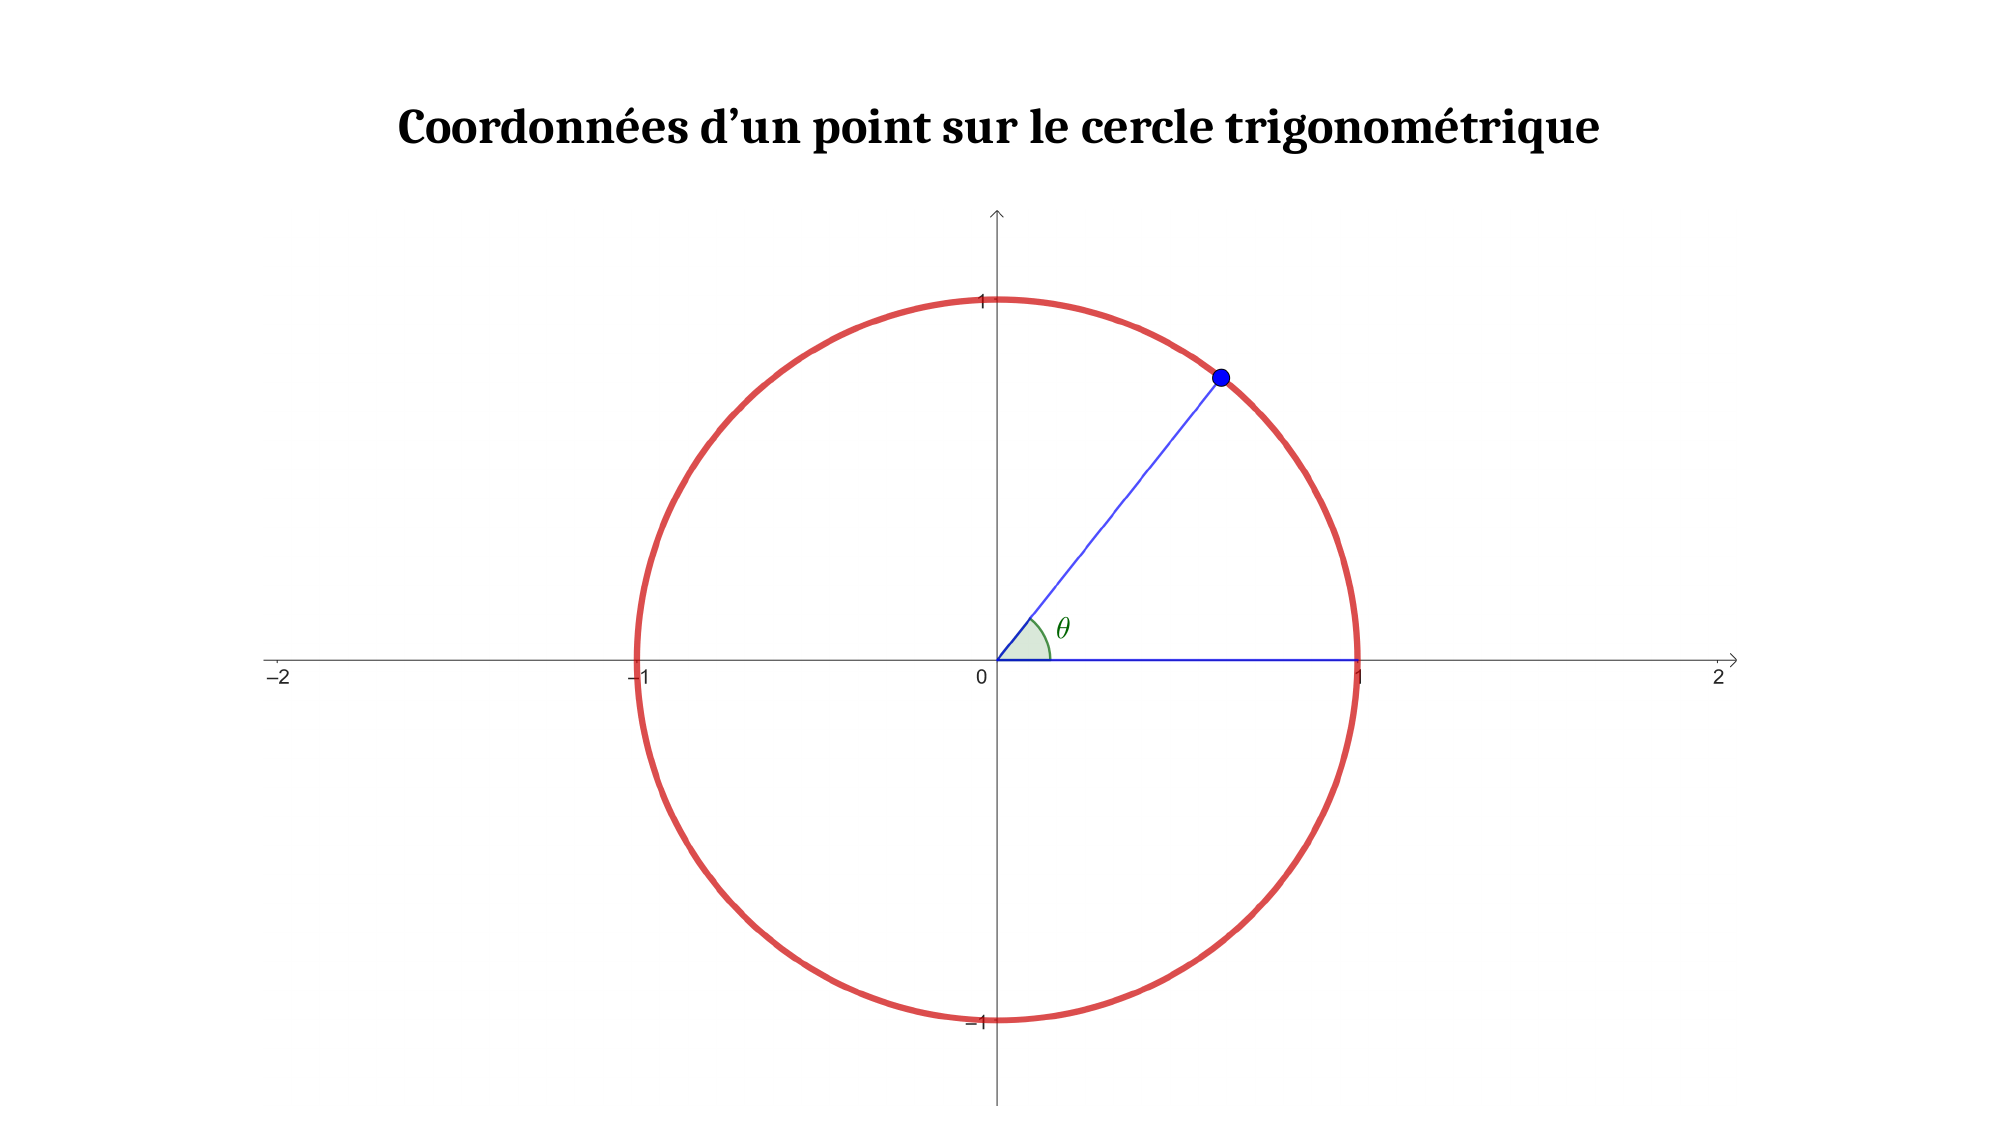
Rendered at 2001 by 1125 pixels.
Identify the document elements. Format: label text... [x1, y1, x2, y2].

title Coordonnées d’un point sur le cercle trigonométrique [44, 19, 1956, 237]
picture [263, 209, 1737, 1106]
